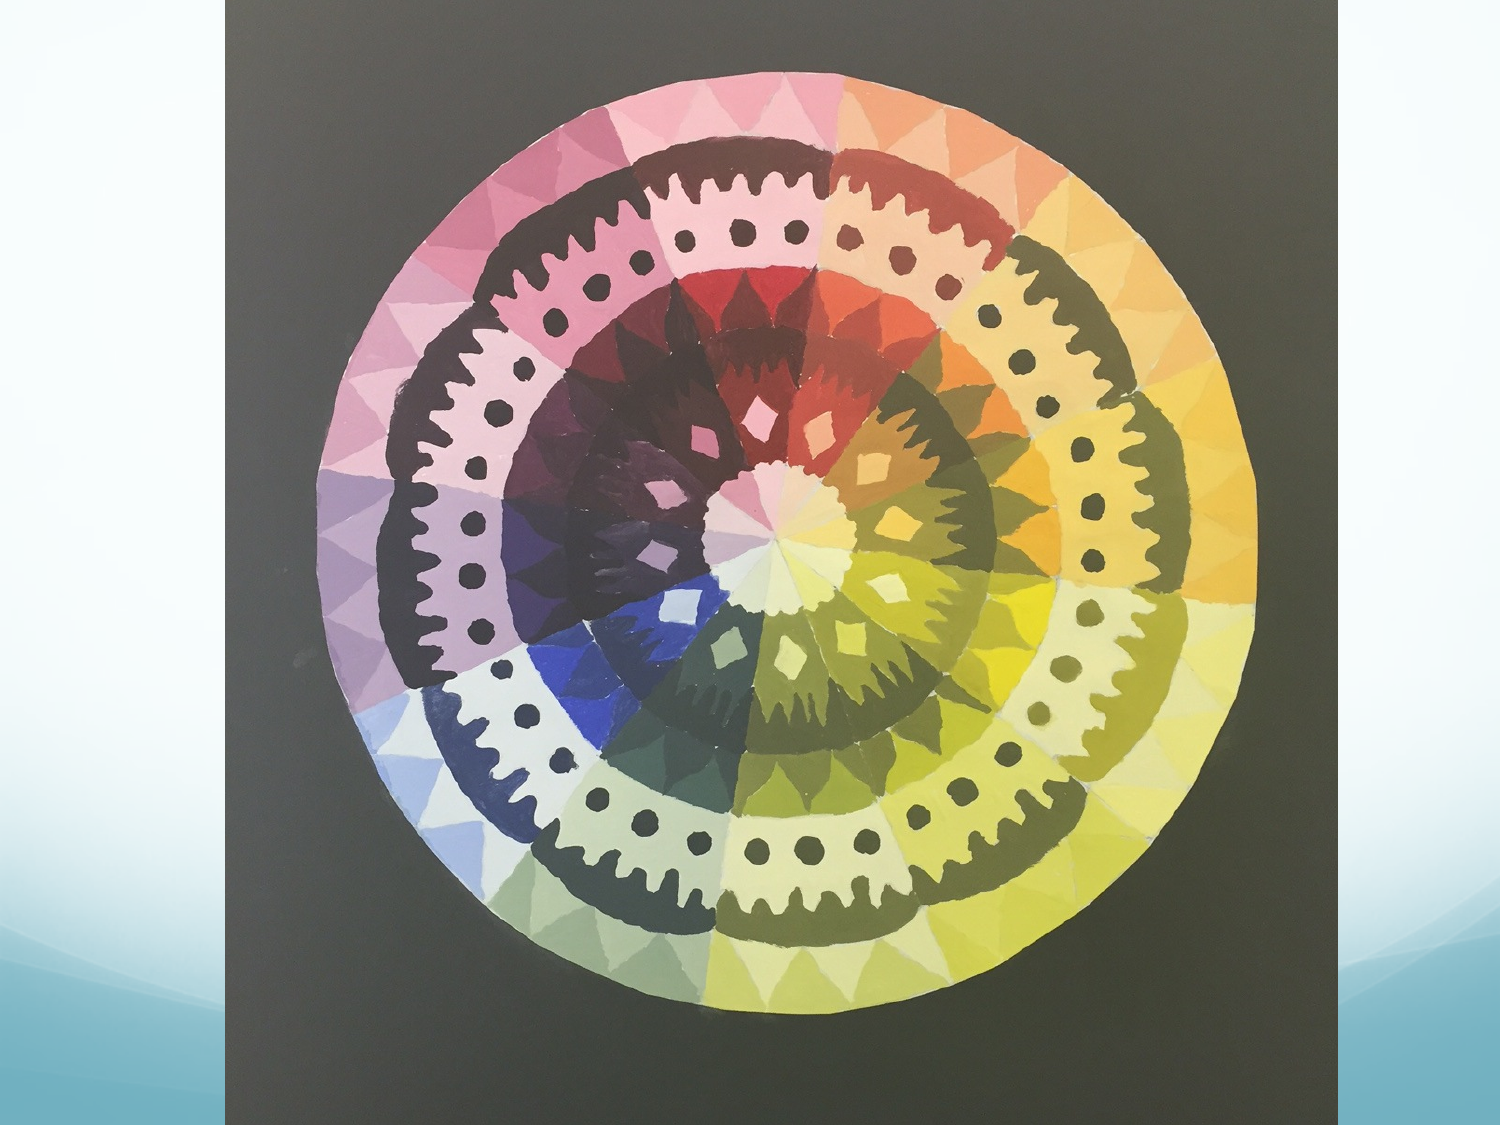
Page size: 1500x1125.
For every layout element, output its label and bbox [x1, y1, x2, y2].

picture [224, 0, 1338, 1125]
